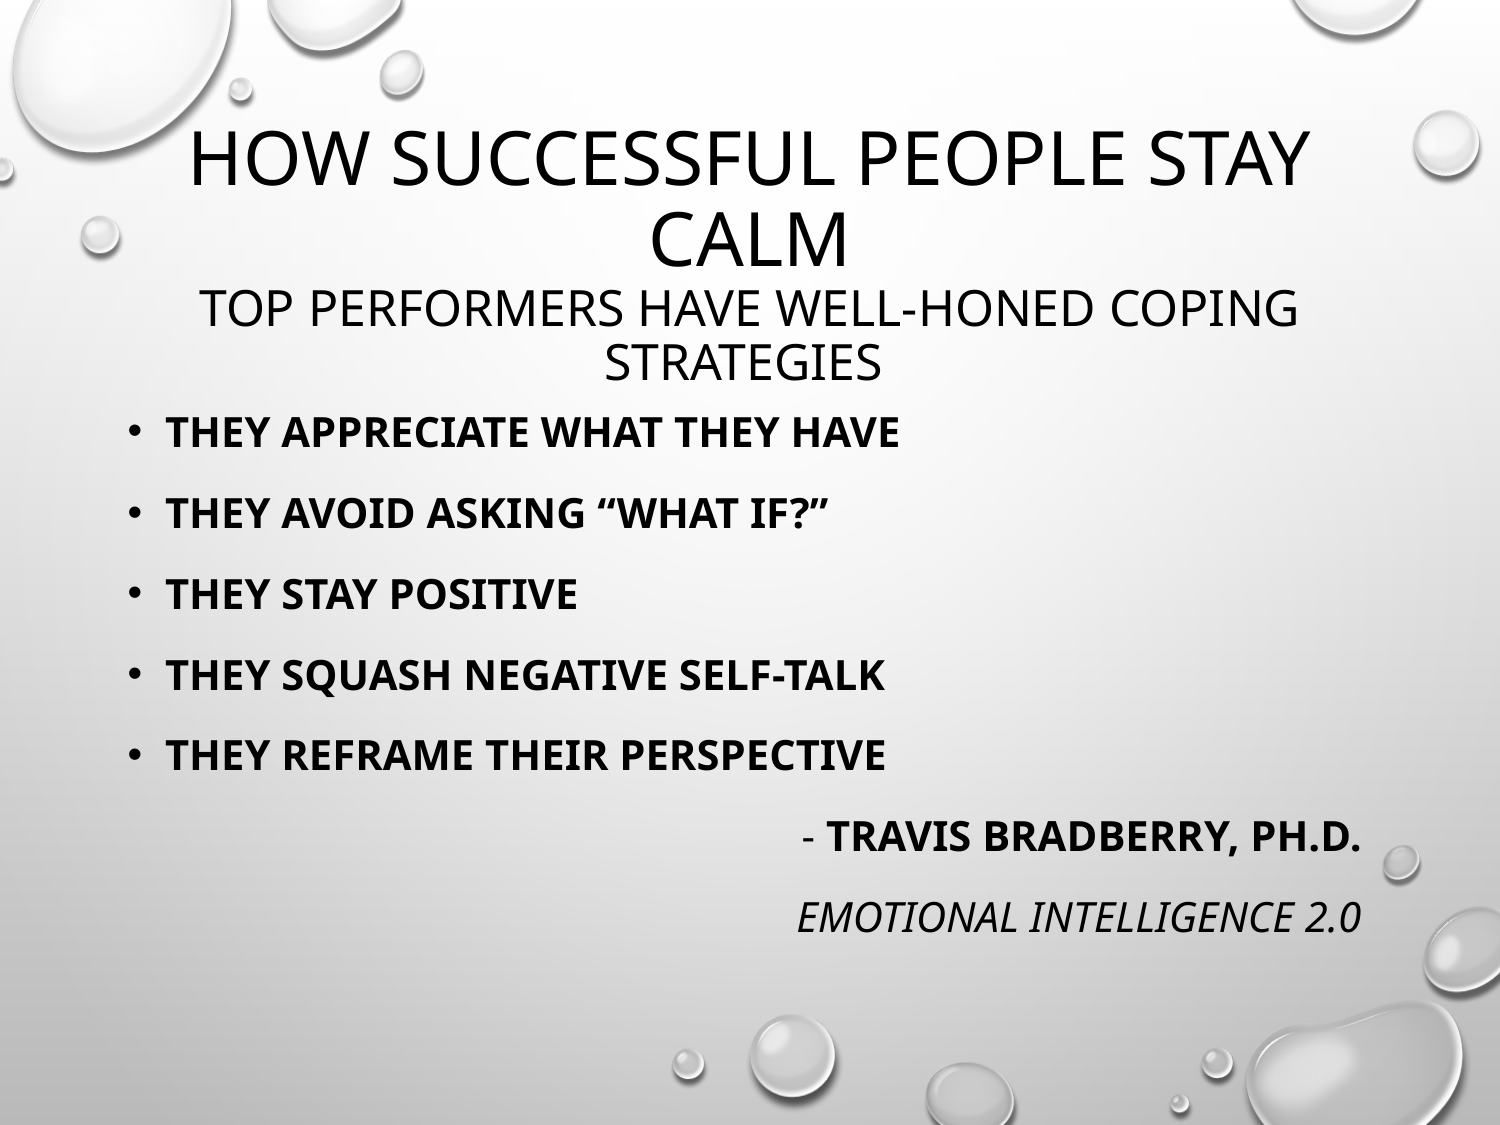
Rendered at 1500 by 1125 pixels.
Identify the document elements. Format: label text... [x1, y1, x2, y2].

picture [0, 0, 1500, 1125]
title How Successful People Stay Calm Top performers have well-honed coping strategies [112, 125, 1388, 387]
list They Appreciate What They Have They Avoid Asking “What If?” They Stay Positive They Squash Negative Self-Talk They Reframe Their Perspective - Travis Bradberry, Ph.D. Emotional Intelligence 2.0 [112, 388, 1388, 950]
